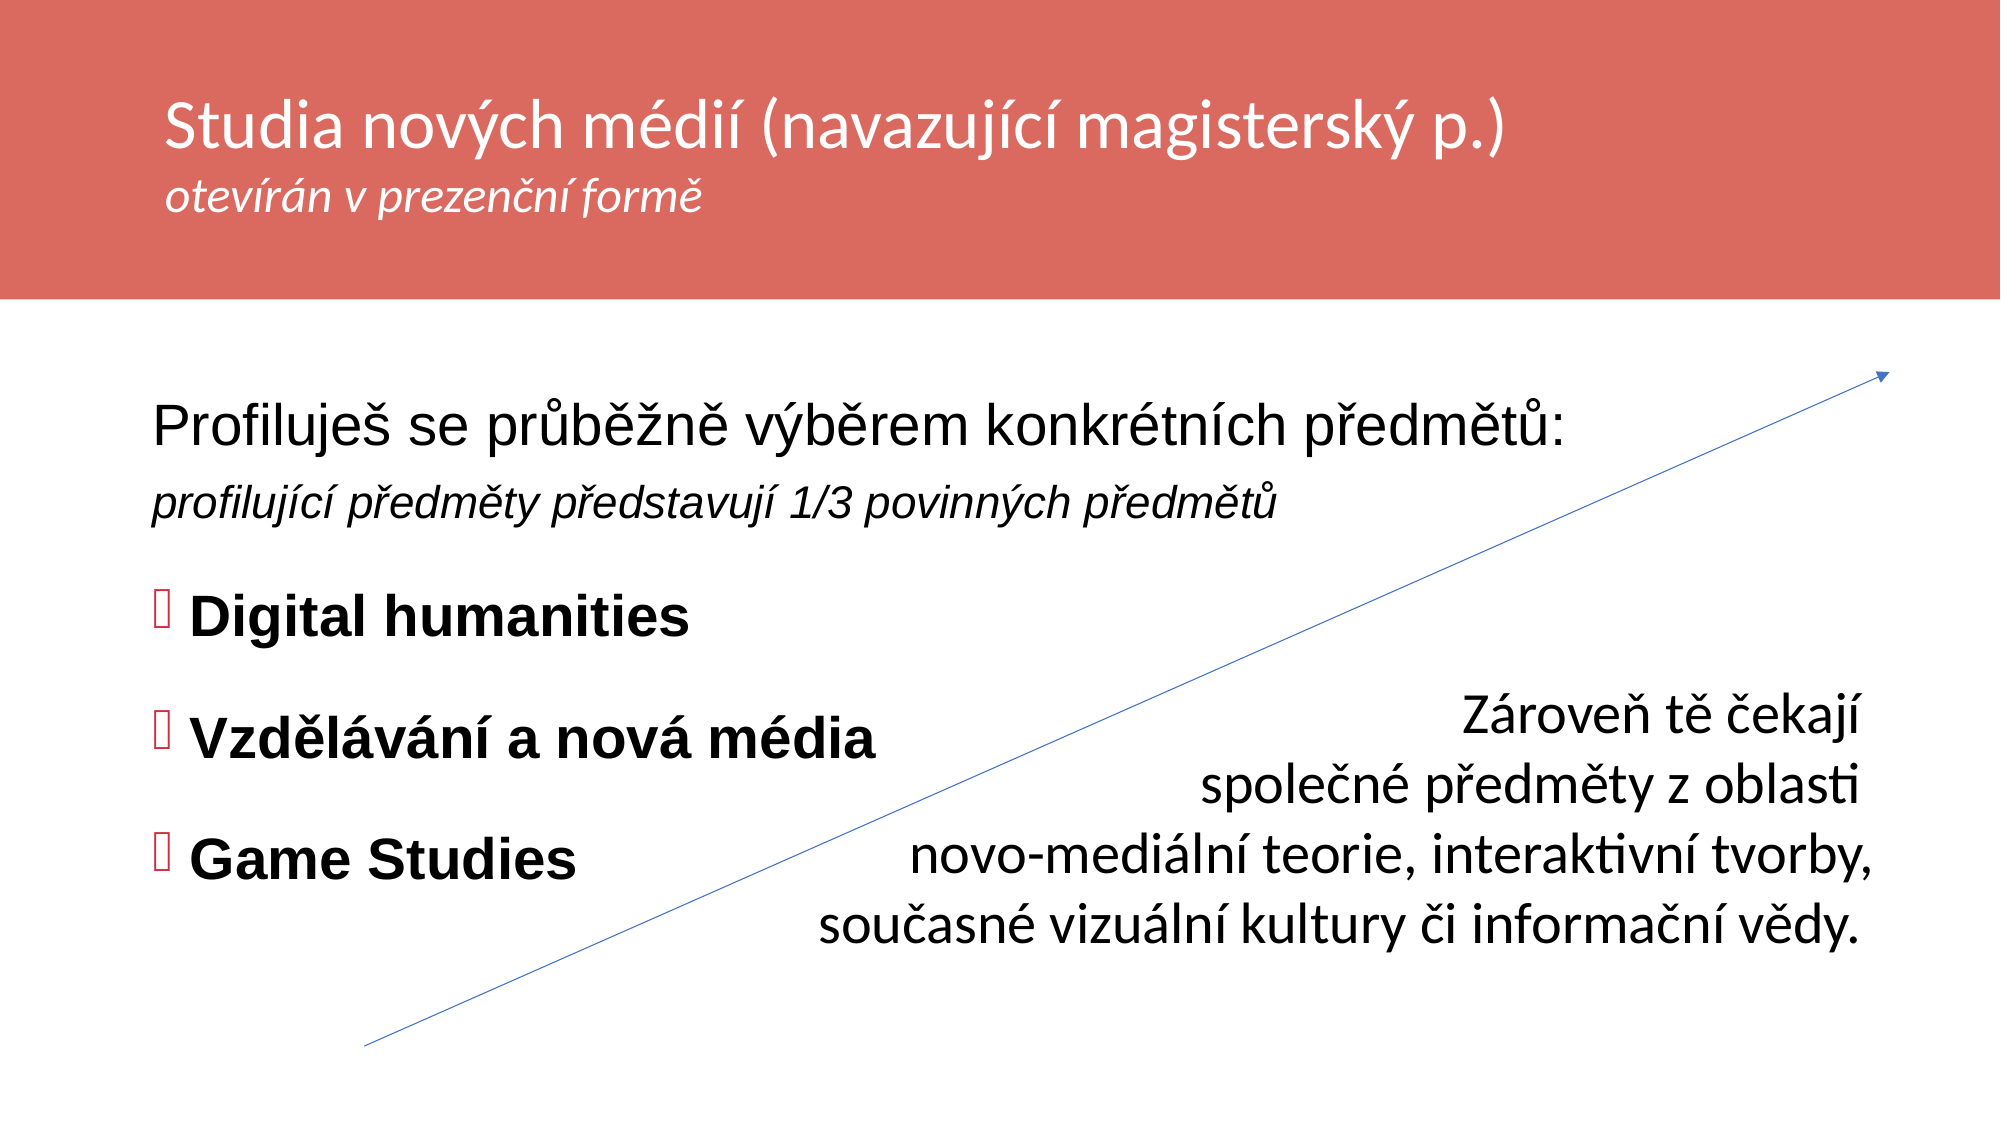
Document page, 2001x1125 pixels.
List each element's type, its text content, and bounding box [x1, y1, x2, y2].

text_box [364, 372, 1890, 1047]
list Profiluješ se průběžně výběrem konkrétních předmětů: profilující předměty představují 1/3 povinných předmětů Digital humanities Vzdělávání a nová média Game Studies [137, 387, 1863, 1070]
text_box Zároveň tě čekají společné předměty z oblasti novo-mediální teorie, interaktivní tvorby, současné vizuální kultury či informační vědy. [297, 387, 364, 963]
text_box Studia nových médií (navazující magisterský p.) otevírán v prezenční formě [0, 0, 2000, 300]
